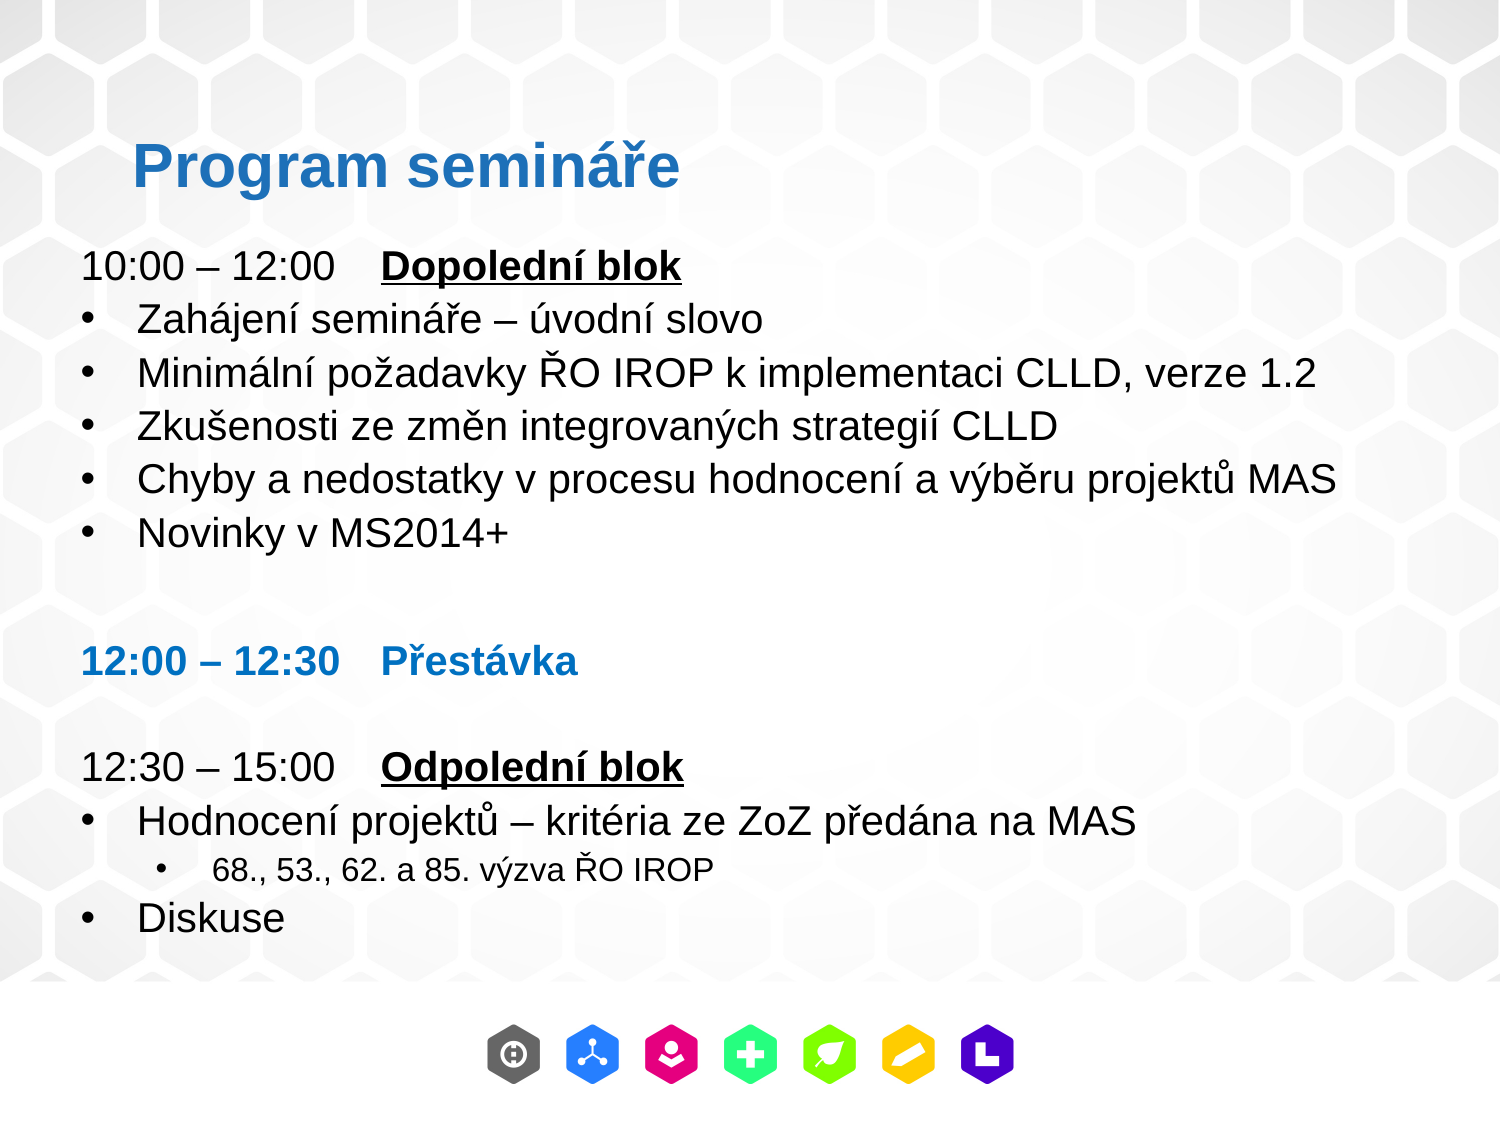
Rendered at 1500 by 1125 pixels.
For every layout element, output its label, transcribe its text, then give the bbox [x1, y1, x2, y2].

list 10:00 – 12:00 Dopolední blok Zahájení semináře – úvodní slovo Minimální požadavky ŘO IROP k implementaci CLLD, verze 1.2 Zkušenosti ze změn integrovaných strategií CLLD Chyby a nedostatky v procesu hodnocení a výběru projektů MAS Novinky v MS2014+ 12:00 – 12:30 Přestávka 12:30 – 15:00 Odpolední blok Hodnocení projektů – kritéria ze ZoZ předána na MAS 68., 53., 62. a 85. výzva ŘO IROP Diskuse [0, 236, 1500, 1027]
text_box Program semináře [118, 118, 1382, 208]
picture [0, 1027, 1500, 1125]
picture [0, 0, 1500, 236]
